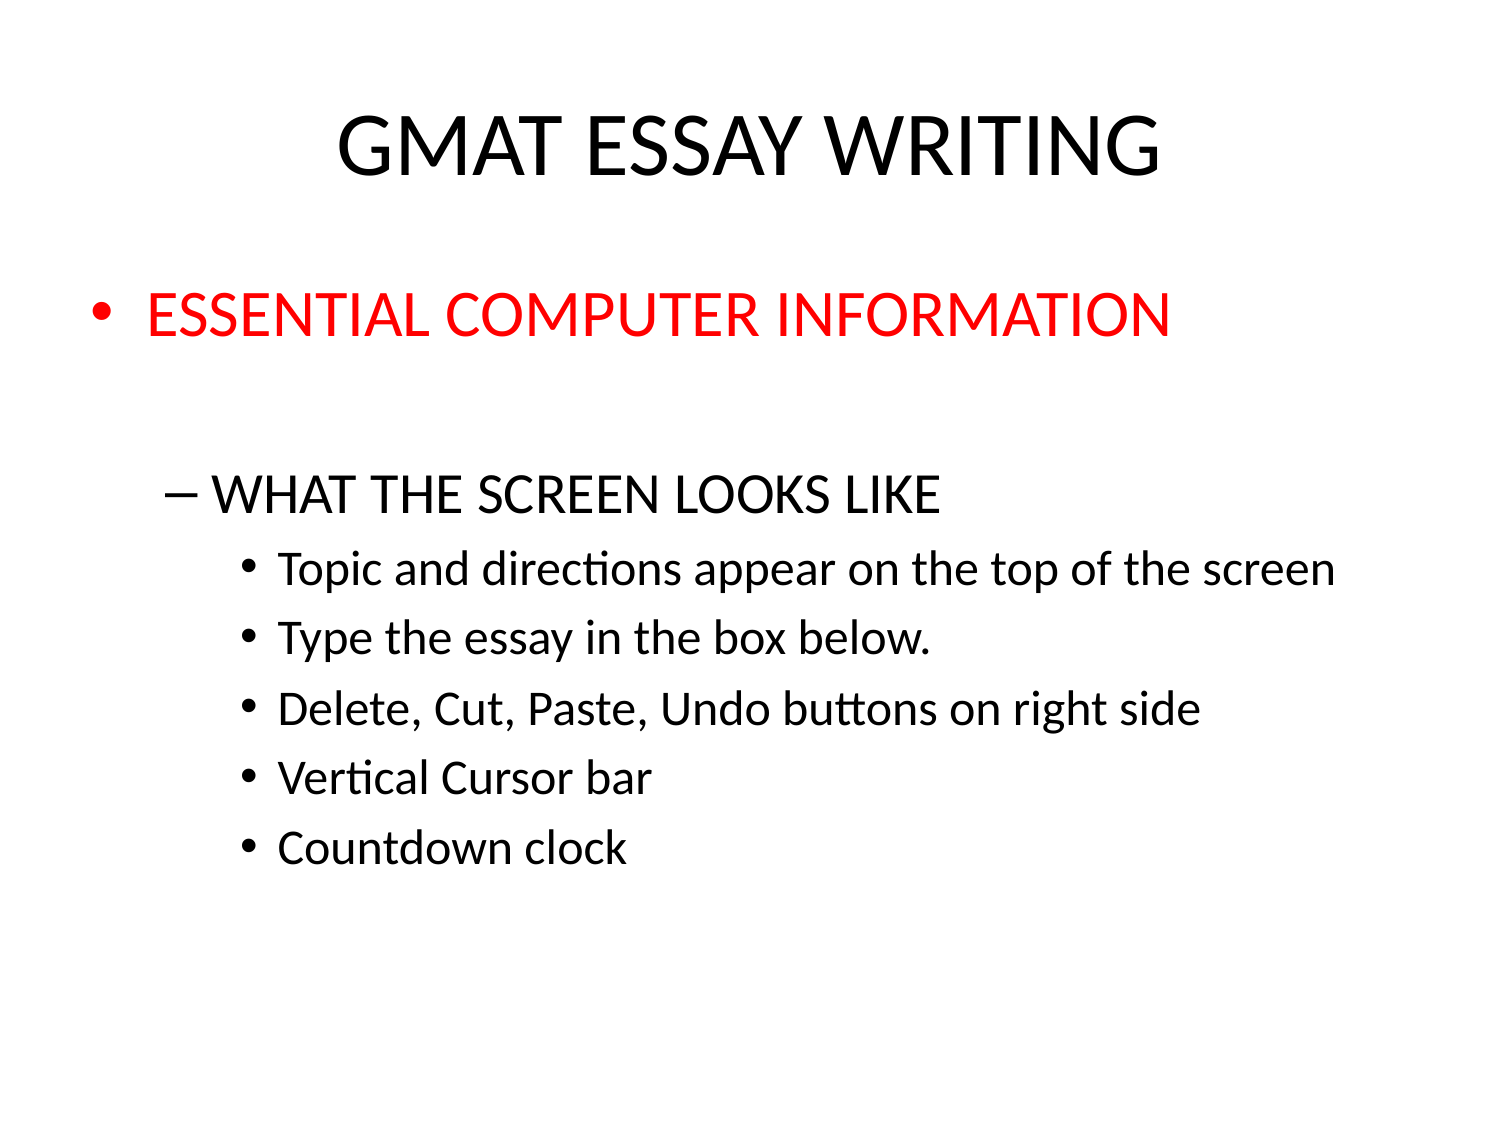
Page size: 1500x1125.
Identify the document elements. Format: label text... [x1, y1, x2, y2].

title GMAT ESSAY WRITING [75, 45, 1425, 233]
list ESSENTIAL COMPUTER INFORMATION WHAT THE SCREEN LOOKS LIKE Topic and directions appear on the top of the screen Type the essay in the box below. Delete, Cut, Paste, Undo buttons on right side Vertical Cursor bar Countdown clock [75, 262, 1425, 1005]
